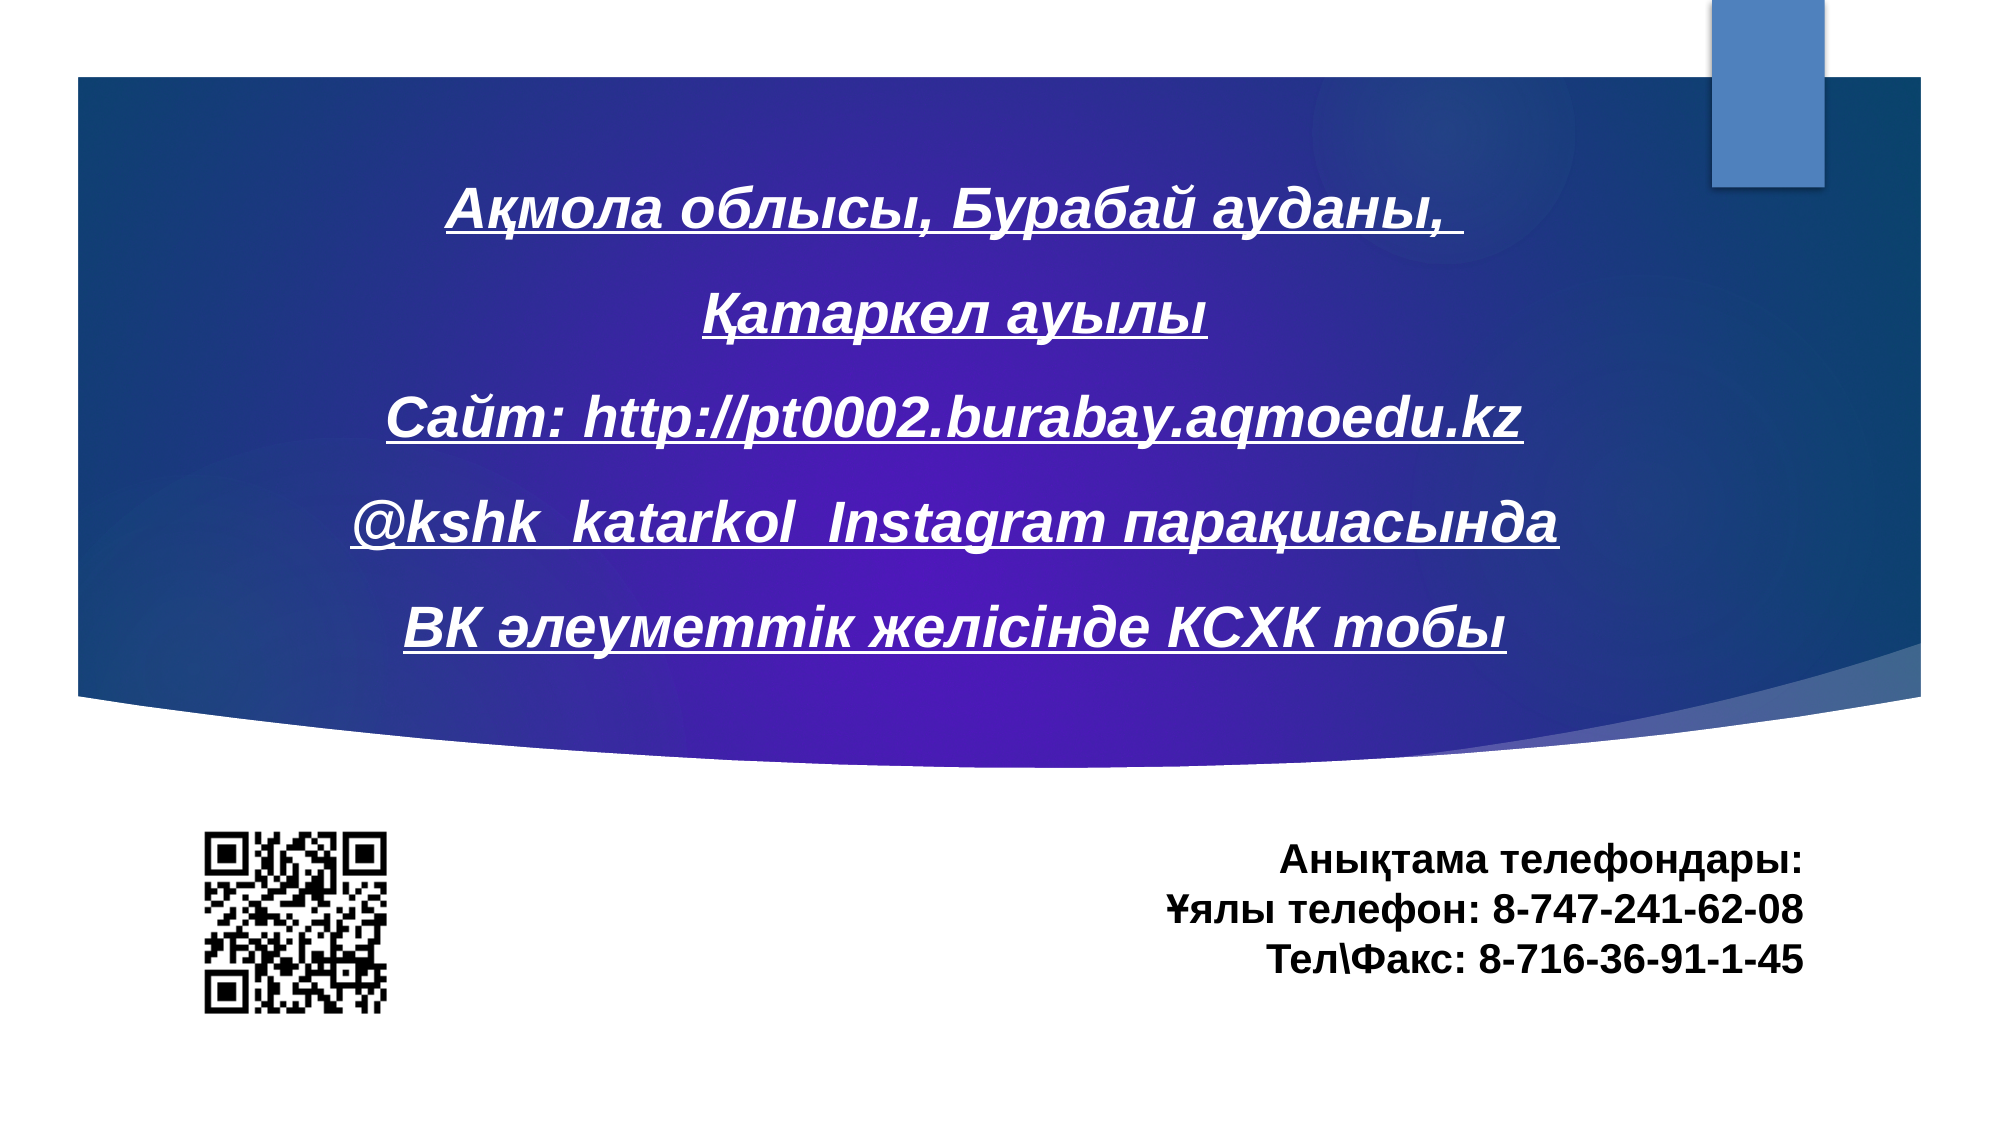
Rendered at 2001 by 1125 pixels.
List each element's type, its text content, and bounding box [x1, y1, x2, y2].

title Ақмола облысы, Бурабай ауданы, Қатаркөл ауылы Сайт: http://pt0002.burabay.aqmoedu.kz @kshk_katarkol Instagram парақшасында ВК әлеуметтік желісінде КСХК тобы [231, 138, 1679, 668]
picture [180, 806, 412, 1039]
list Анықтама телефондары: Ұялы телефон: 8-747-241-62-08 Тел\Факс: 8-716-36-91-1-45 [1056, 824, 1820, 1039]
